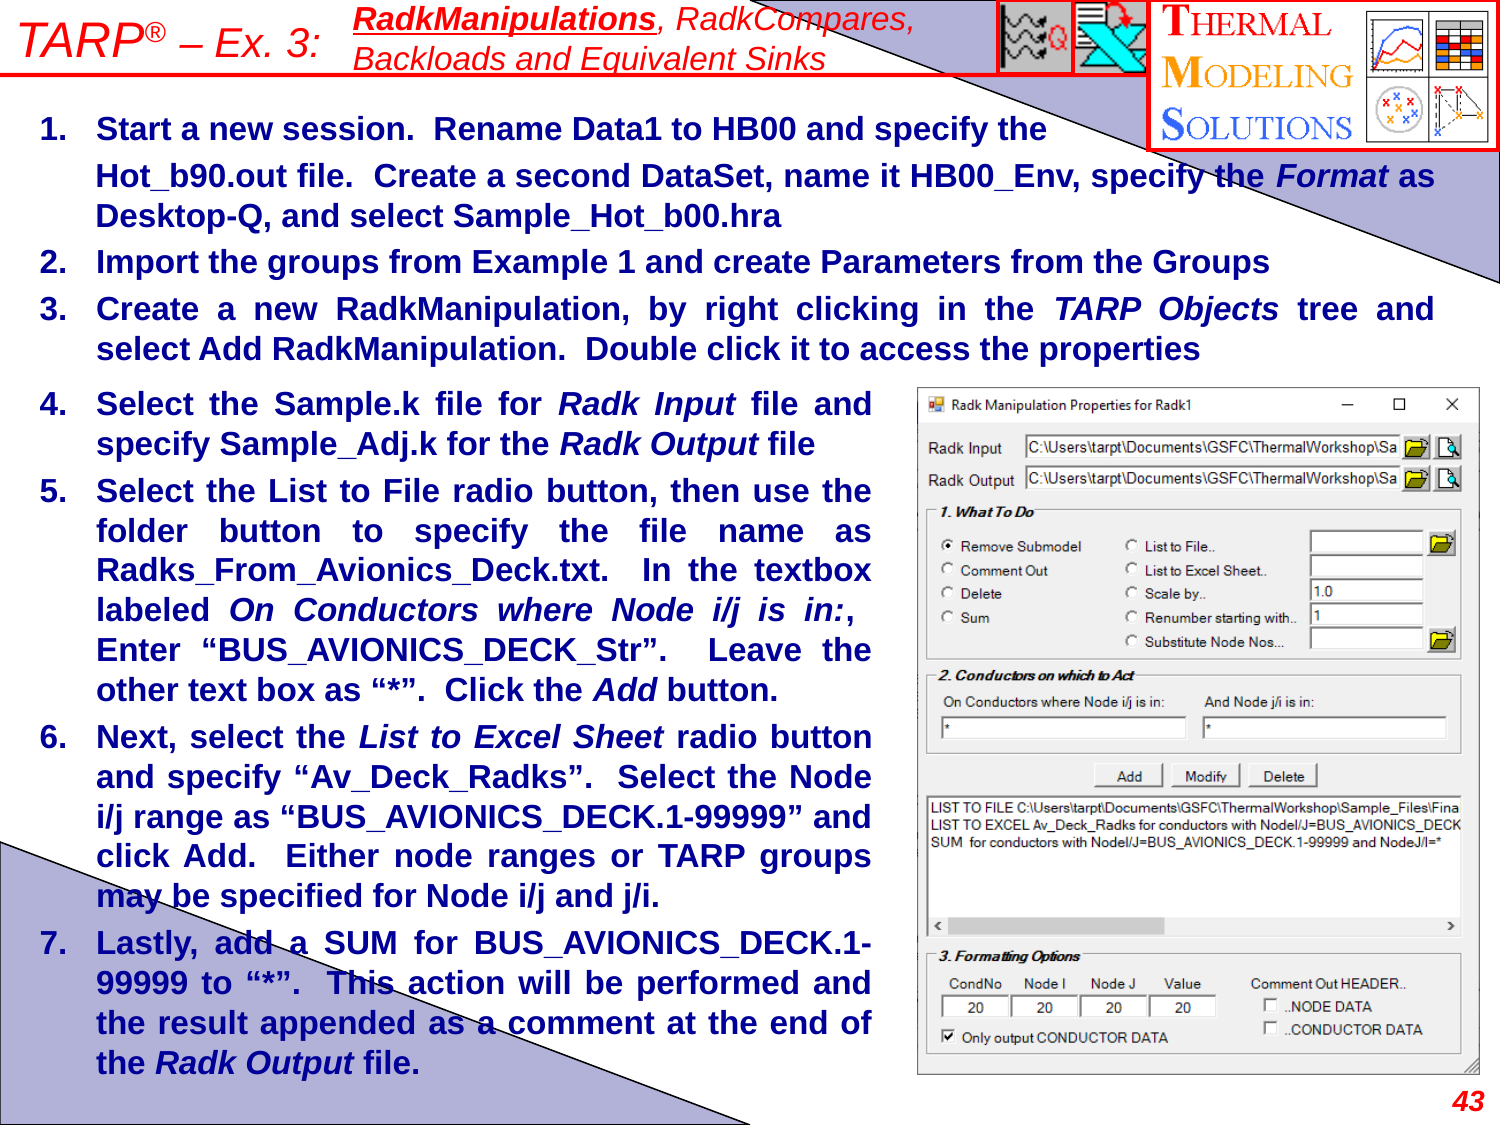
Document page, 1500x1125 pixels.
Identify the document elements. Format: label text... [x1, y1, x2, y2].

text_box RadkManipulations, RadkCompares, Backloads and Equivalent Sinks [1144, 0, 1431, 75]
slide_number 43 [1399, 1074, 1500, 1125]
picture [1074, 1, 1147, 74]
picture [999, 1, 1072, 73]
text_box Start a new session. Rename Data1 to HB00 and specify the Hot_b90.out file. Create a second DataSet, name it HB00_Env, specify the Format as Desktop-Q, and select Sample_Hot_b00.hra Import the groups from Example 1 and create Parameters from the Groups Create a new RadkManipulation, by right clicking in the TARP Objects tree and select Add RadkManipulation. Double click it to access the properties [24, 99, 1450, 1100]
picture [916, 387, 1480, 1076]
text_box Select the Sample.k file for Radk Input file and specify Sample_Adj.k for the Radk Output file Select the List to File radio button, then use the folder button to specify the file name as Radks_From_Avionics_Deck.txt. In the textbox labeled On Conductors where Node i/j is in:, Enter “BUS_AVIONICS_DECK_Str”. Leave the other text box as “*”. Click the Add button. Next, select the List to Excel Sheet radio button and specify “Av_Deck_Radks”. Select the Node i/j range as “BUS_AVIONICS_DECK.1-99999” and click Add. Either node ranges or TARP groups may be specified for Node i/j and j/i. Lastly, add a SUM for BUS_AVIONICS_DECK.1-99999 to “*”. This action will be performed and the result appended as a comment at the end of the Radk Output file. [24, 374, 888, 1125]
text_box RadkManipulations, RadkCompares, Backloads and Equivalent Sinks [337, 0, 998, 75]
picture [1151, 2, 1496, 148]
title TARP® – Ex. 3: [0, 0, 337, 75]
